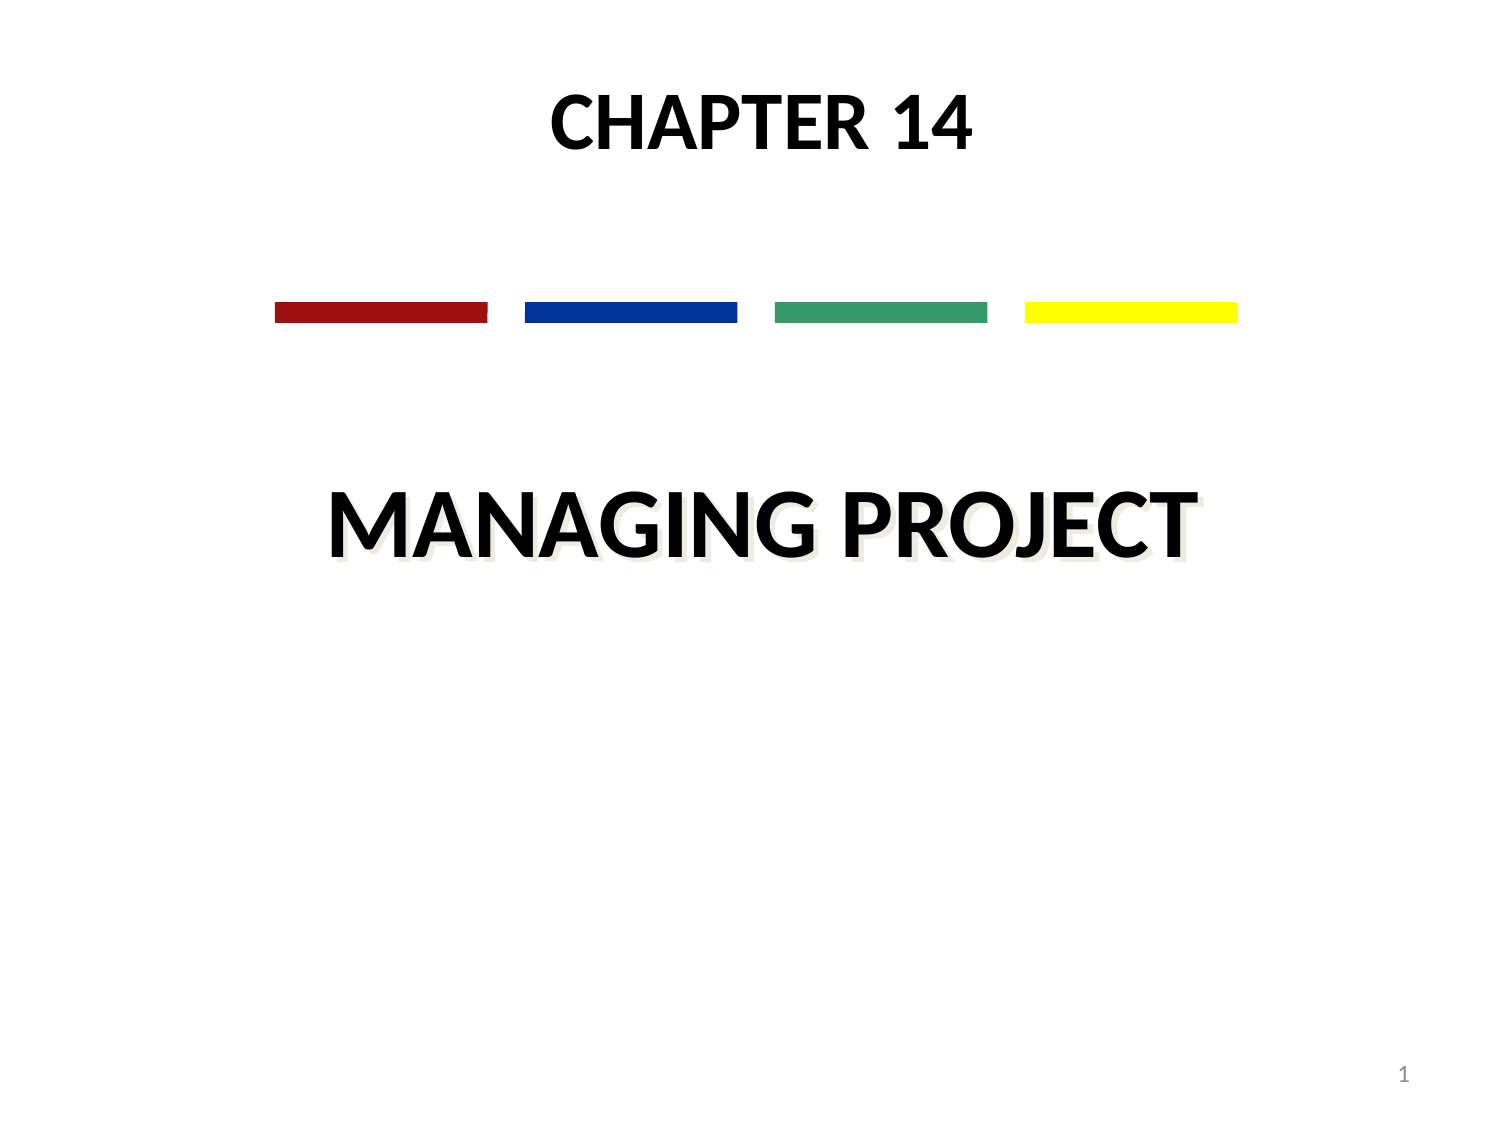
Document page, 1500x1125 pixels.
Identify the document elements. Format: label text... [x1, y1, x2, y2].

slide_number 1 [1074, 1042, 1425, 1103]
text_box MANAGING PROJECT [75, 450, 1450, 585]
text_box CHAPTER 14 [306, 58, 1225, 174]
